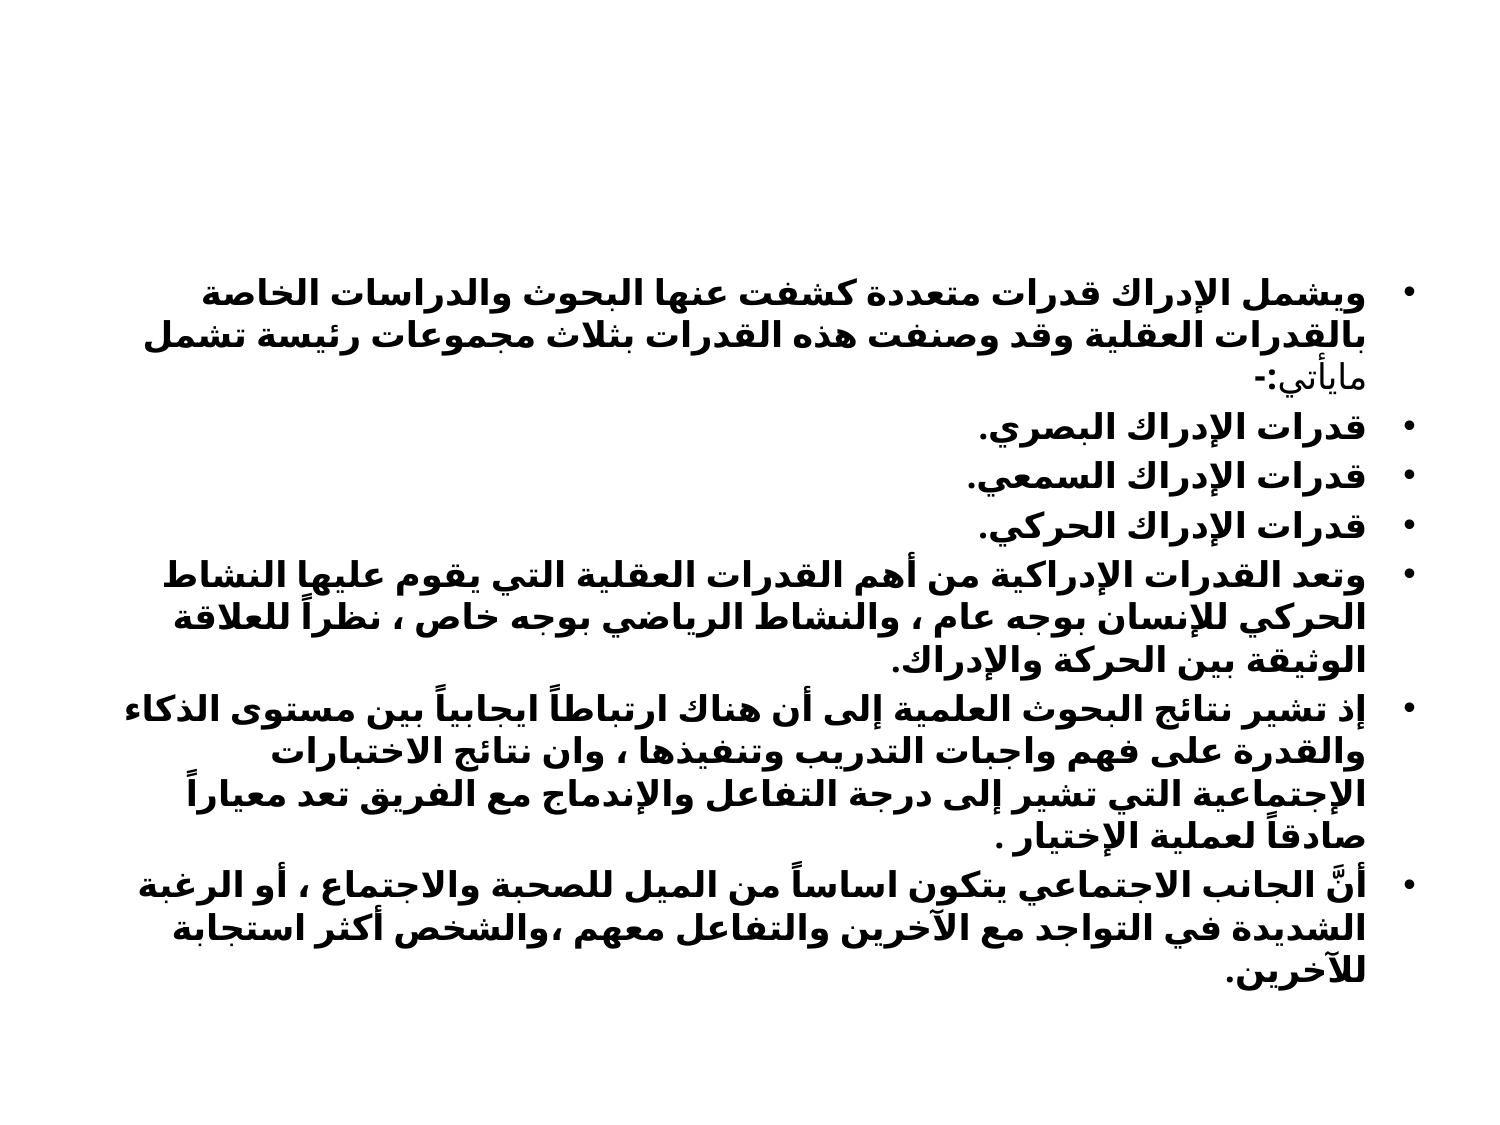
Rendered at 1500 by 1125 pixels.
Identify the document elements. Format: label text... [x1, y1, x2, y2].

list ويشمل الإدراك قدرات متعددة كشفت عنها البحوث والدراسات الخاصة بالقدرات العقلية وقد وصنفت هذه القدرات بثلاث مجموعات رئيسة تشمل مايأتي:- قدرات الإدراك البصري. قدرات الإدراك السمعي. قدرات الإدراك الحركي. وتعد القدرات الإدراكية من أهم القدرات العقلية التي يقوم عليها النشاط الحركي للإنسان بوجه عام ، والنشاط الرياضي بوجه خاص ، نظراً للعلاقة الوثيقة بين الحركة والإدراك. إذ تشير نتائج البحوث العلمية إلى أن هناك ارتباطاً ايجابياً بين مستوى الذكاء والقدرة على فهم واجبات التدريب وتنفيذها ، وان نتائج الاختبارات الإجتماعية التي تشير إلى درجة التفاعل والإندماج مع الفريق تعد معياراً صادقاً لعملية الإختيار . أنَّ الجانب الاجتماعي يتكون اساساً من الميل للصحبة والاجتماع ، أو الرغبة الشديدة في التواجد مع الآخرين والتفاعل معهم ،والشخص أكثر استجابة للآخرين. [75, 262, 1425, 1005]
